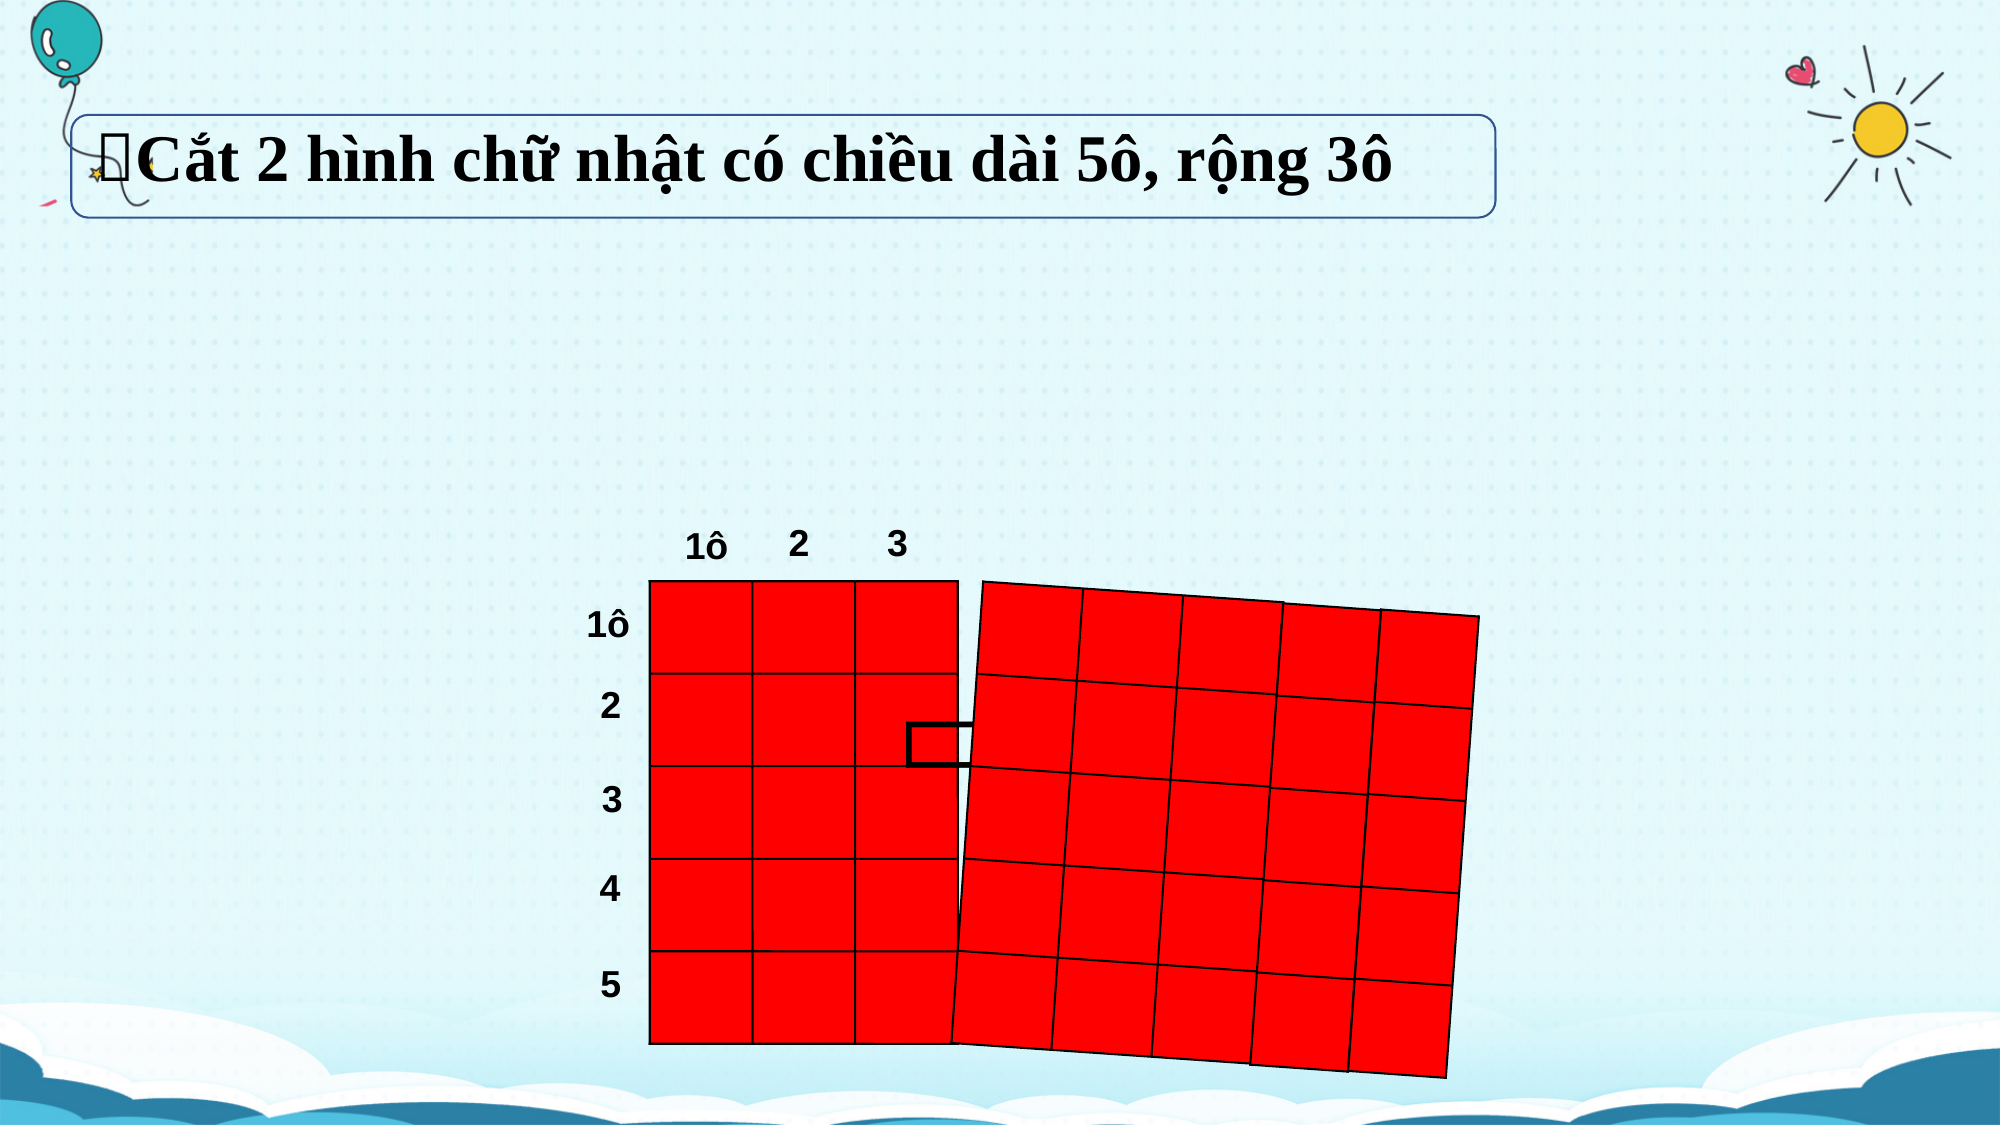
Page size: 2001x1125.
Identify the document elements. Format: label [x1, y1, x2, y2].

text_box [649, 581, 958, 1044]
picture [0, 0, 2000, 1125]
text_box [966, 591, 1463, 1075]
